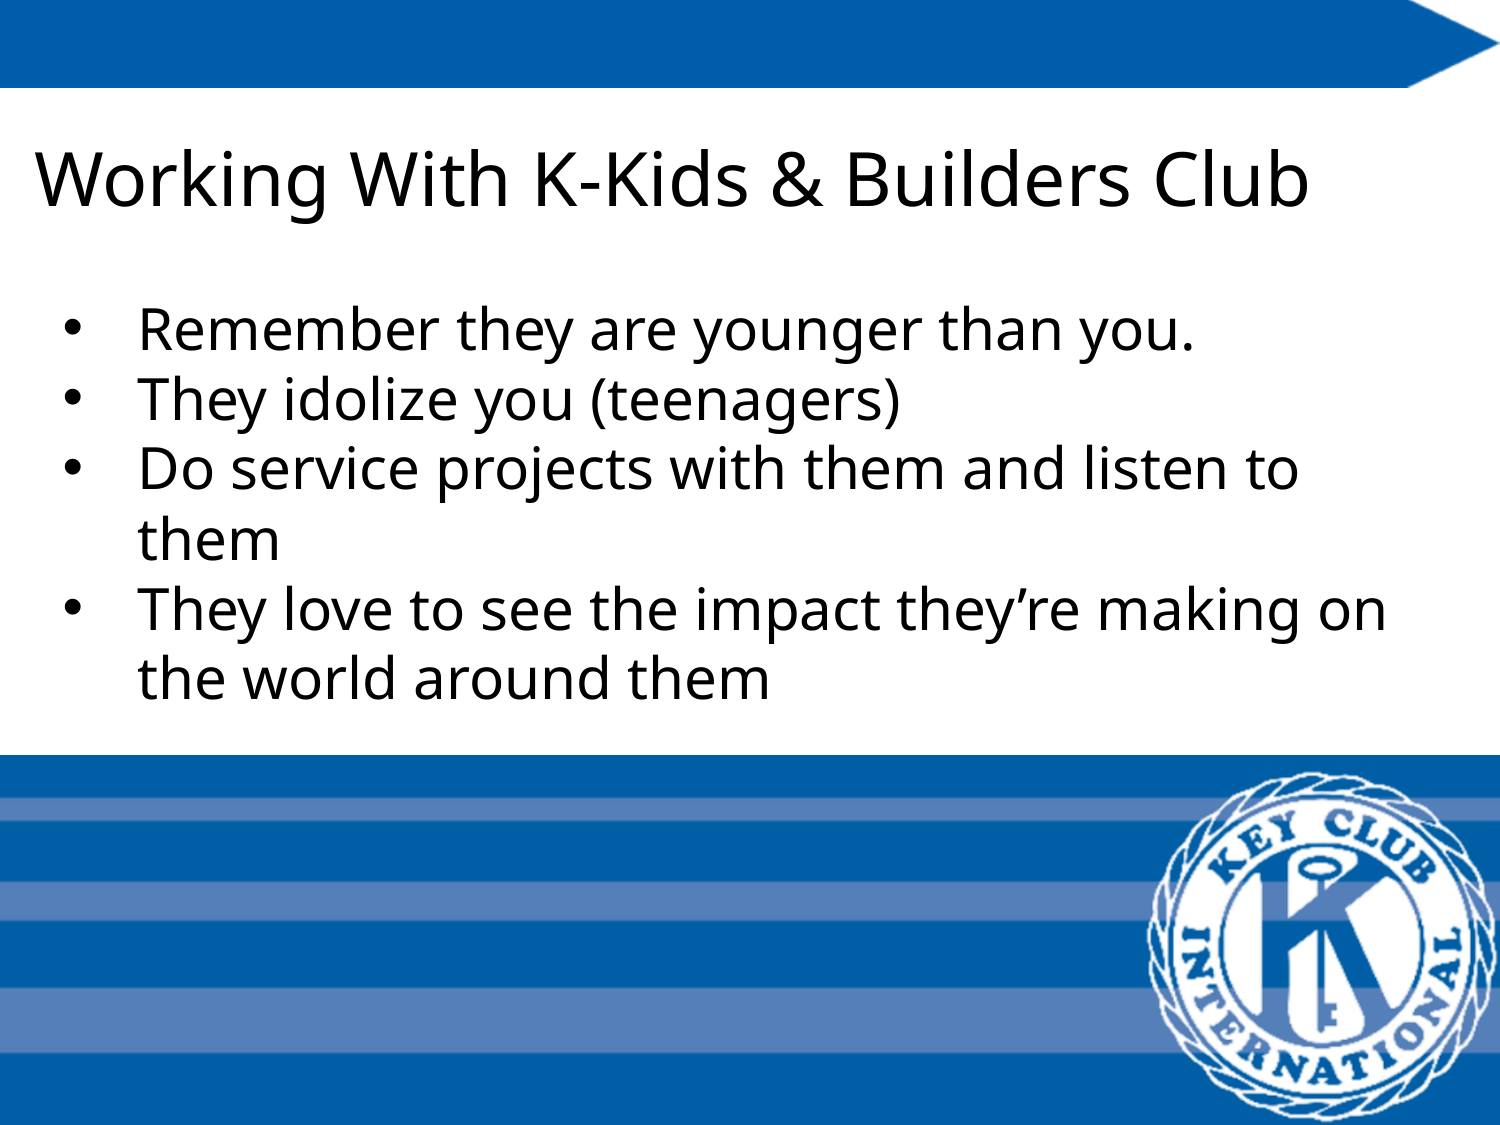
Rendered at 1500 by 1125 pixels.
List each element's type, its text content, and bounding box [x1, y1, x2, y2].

picture [0, 0, 1500, 89]
text_box Working With K-Kids & Builders Club [19, 123, 1414, 229]
picture [0, 755, 1500, 1125]
text_box Remember they are younger than you. They idolize you (teenagers) Do service projects with them and listen to them They love to see the impact they’re making on the world around them [47, 284, 1414, 719]
